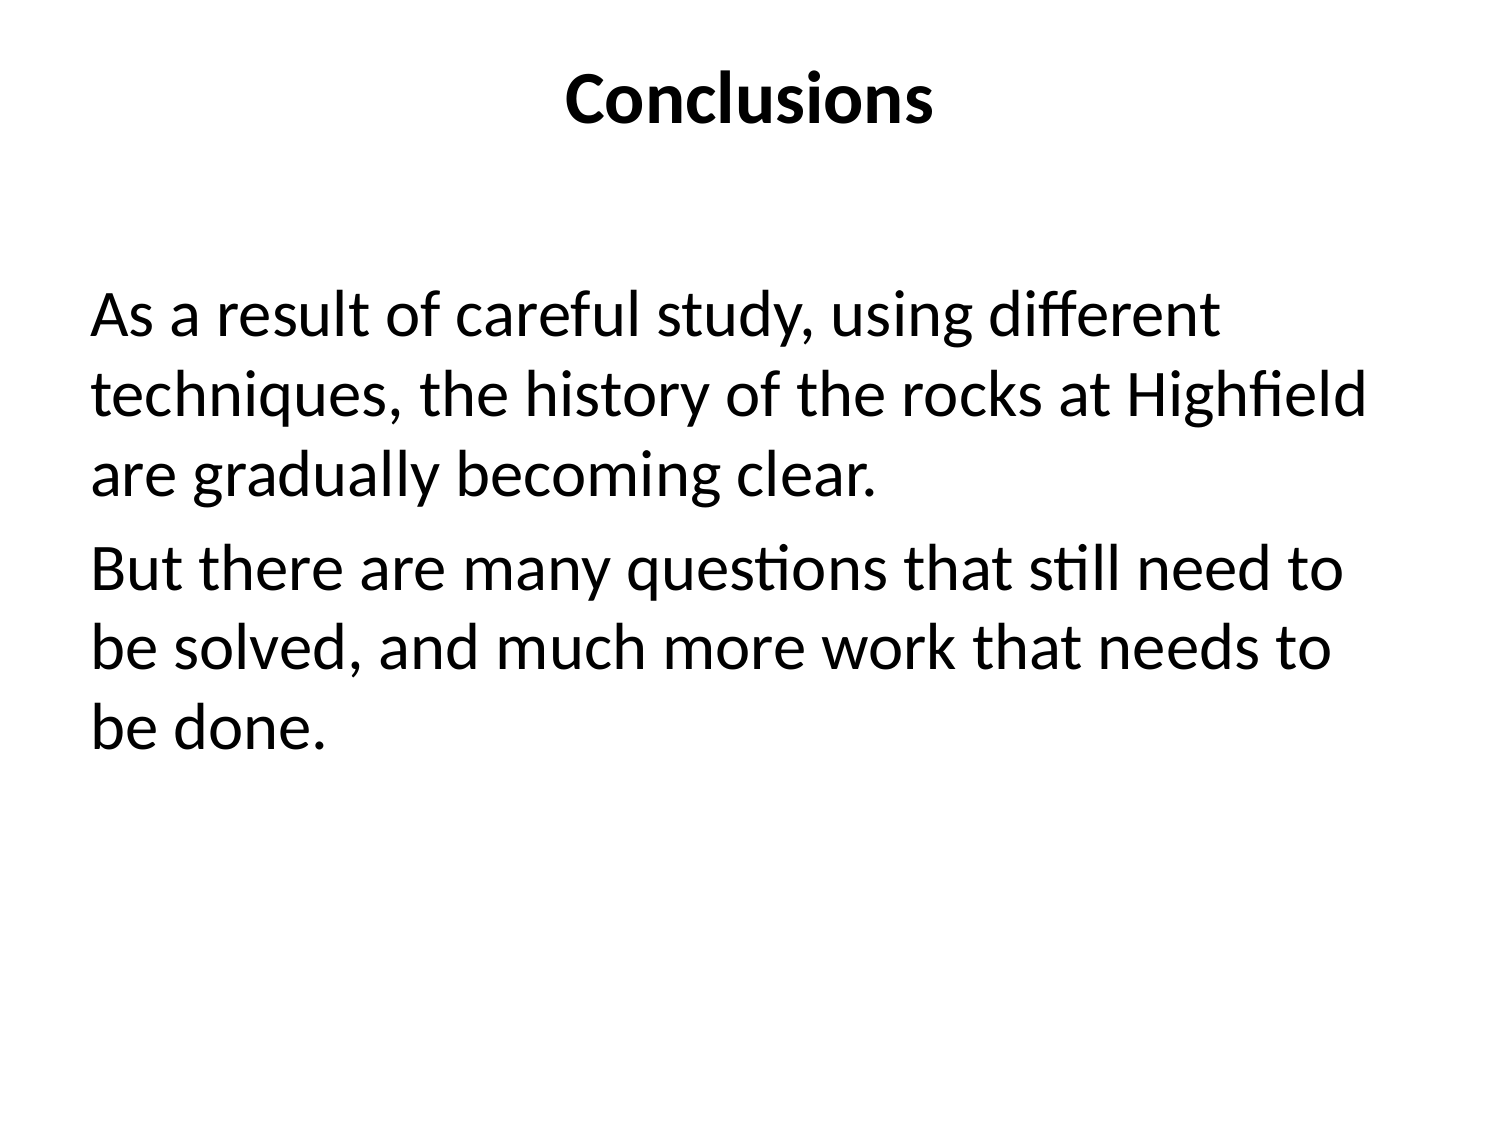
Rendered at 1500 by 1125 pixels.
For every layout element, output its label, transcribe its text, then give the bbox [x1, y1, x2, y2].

title Conclusions [75, 0, 1425, 188]
list As a result of careful study, using different techniques, the history of the rocks at Highfield are gradually becoming clear. But there are many questions that still need to be solved, and much more work that needs to be done. [75, 262, 1425, 1005]
